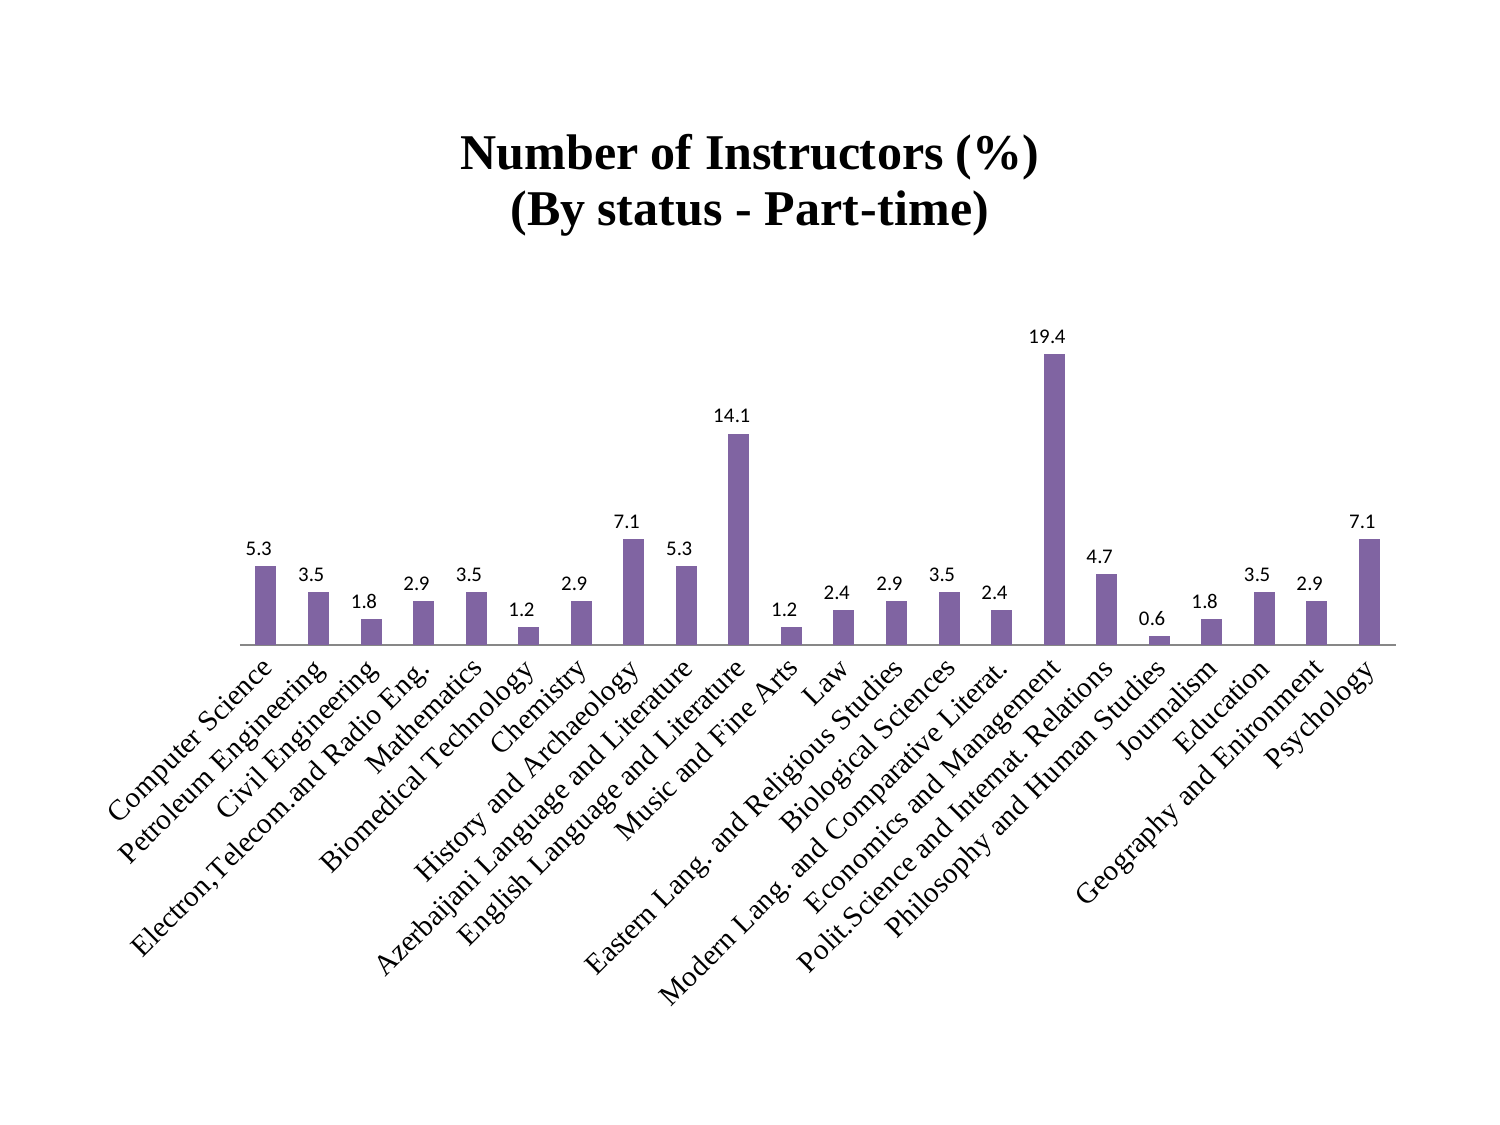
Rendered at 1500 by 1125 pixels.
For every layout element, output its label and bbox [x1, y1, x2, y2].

chart [74, 81, 1426, 1032]
